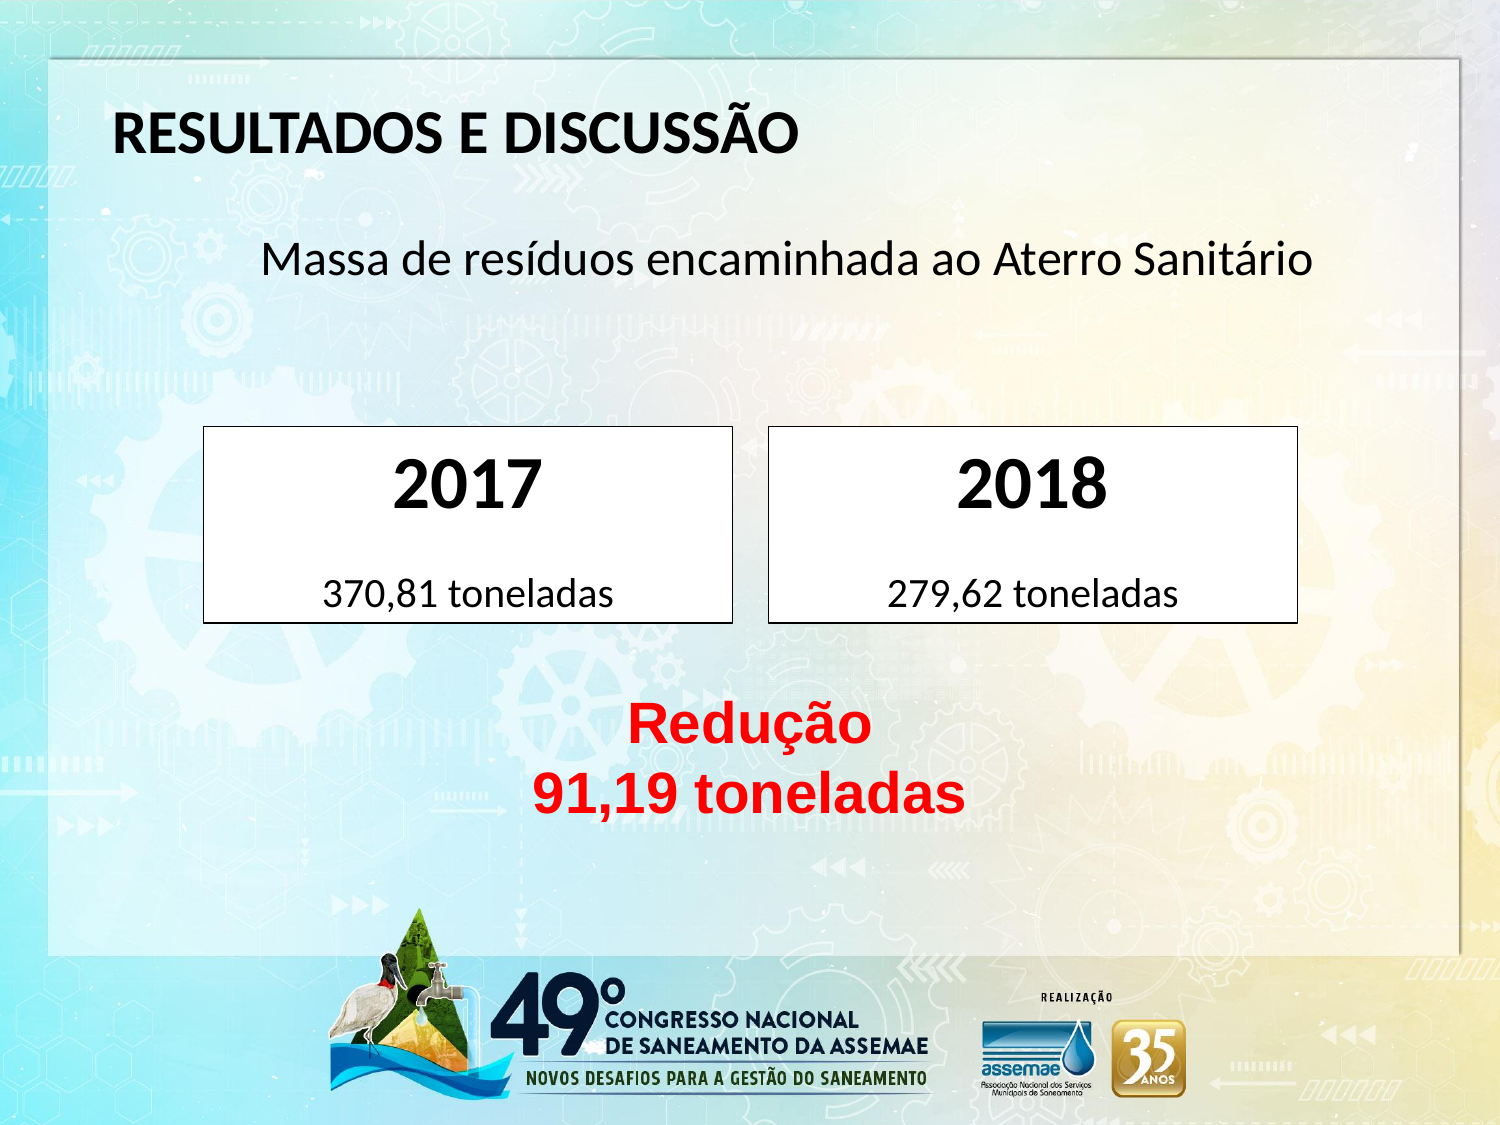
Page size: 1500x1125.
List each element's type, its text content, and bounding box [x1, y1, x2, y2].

text_box Redução 91,19 toneladas [479, 678, 1021, 833]
text_box 2018 279,62 toneladas [766, 424, 1300, 625]
text_box 2017 370,81 toneladas [201, 424, 735, 625]
title RESULTADOS E DISCUSSÃO [97, 83, 1403, 177]
picture [0, 0, 1500, 1125]
subtitle Massa de resíduos encaminhada ao Aterro Sanitário [112, 217, 1388, 876]
